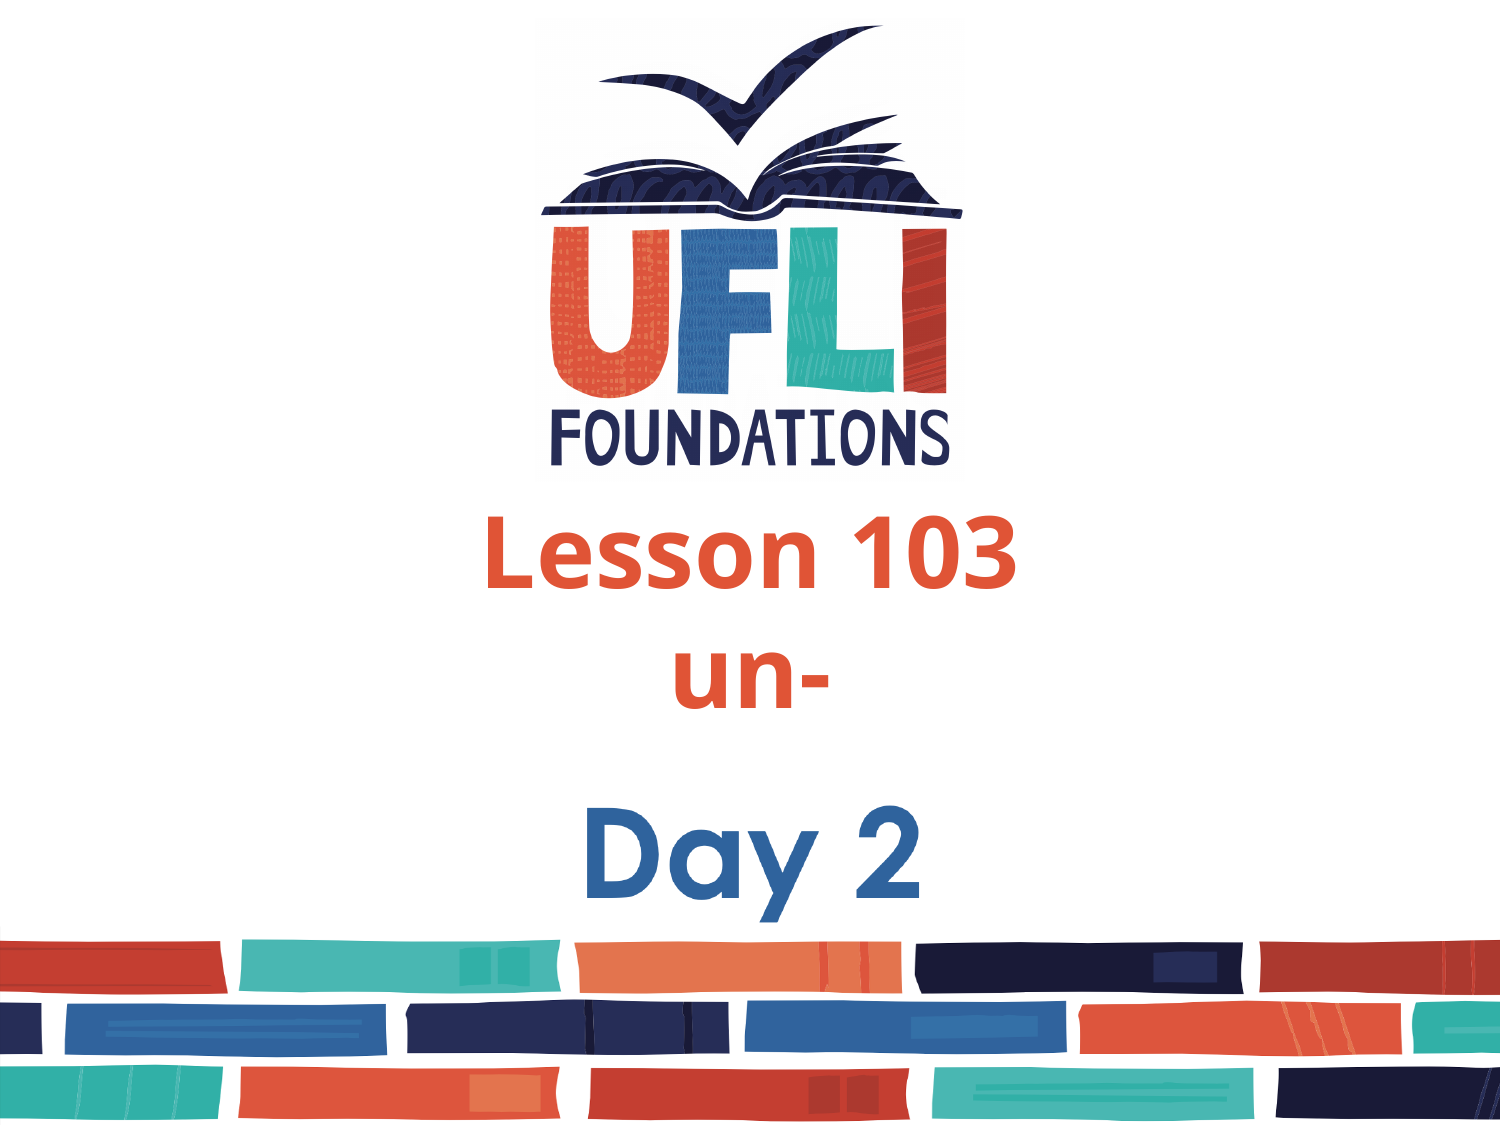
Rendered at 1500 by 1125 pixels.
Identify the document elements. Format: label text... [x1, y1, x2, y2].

picture [0, 0, 1500, 1125]
text_box Lesson 103 un- [149, 481, 1351, 753]
